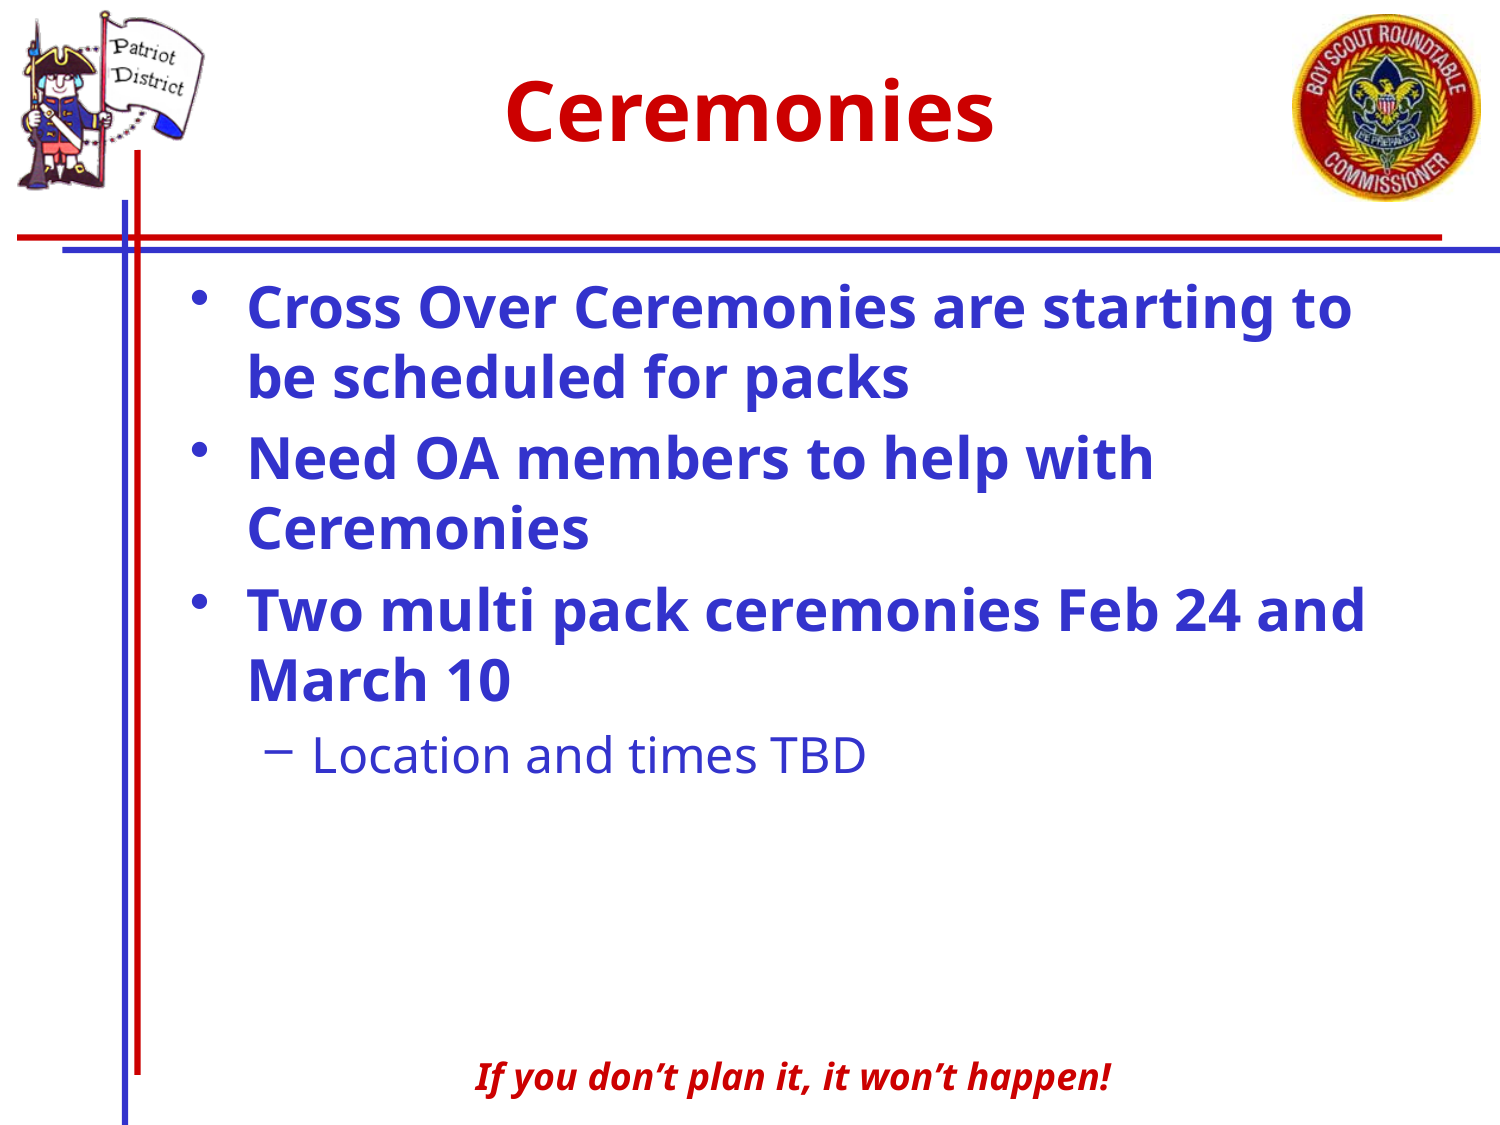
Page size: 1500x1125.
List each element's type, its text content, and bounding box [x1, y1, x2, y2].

picture [3, 3, 217, 199]
picture [1292, 14, 1481, 202]
title Ceremonies [249, 14, 1251, 203]
list Cross Over Ceremonies are starting to be scheduled for packs Need OA members to help with Ceremonies Two multi pack ceremonies Feb 24 and March 10 Location and times TBD [174, 262, 1388, 1001]
